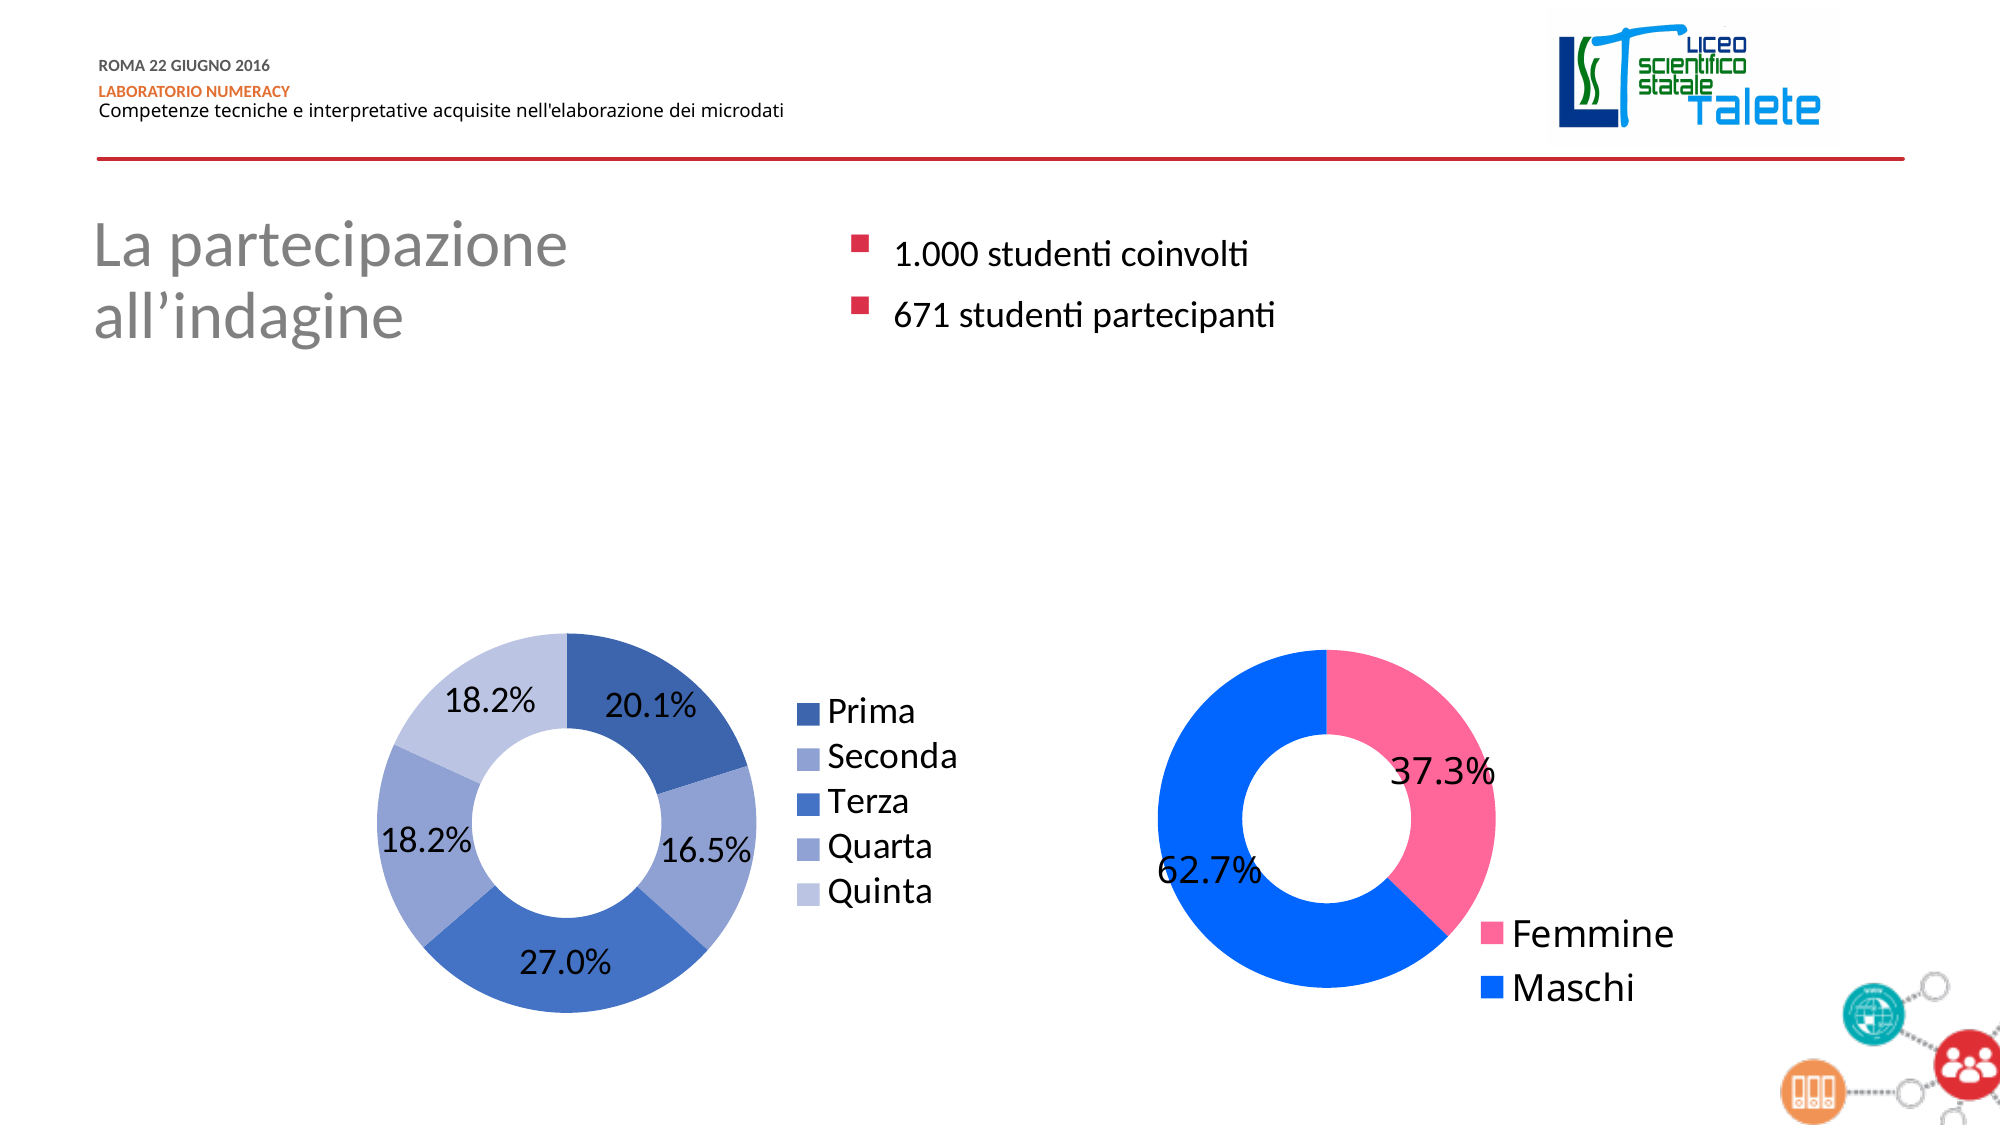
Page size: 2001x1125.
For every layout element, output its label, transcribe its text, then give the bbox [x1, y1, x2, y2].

picture [1547, 8, 1839, 147]
chart [1018, 544, 1697, 1059]
text_box La partecipazione all’indagine [93, 208, 682, 379]
chart [220, 527, 983, 1083]
text_box 1.000 studenti coinvolti 671 studenti partecipanti [846, 233, 1603, 350]
